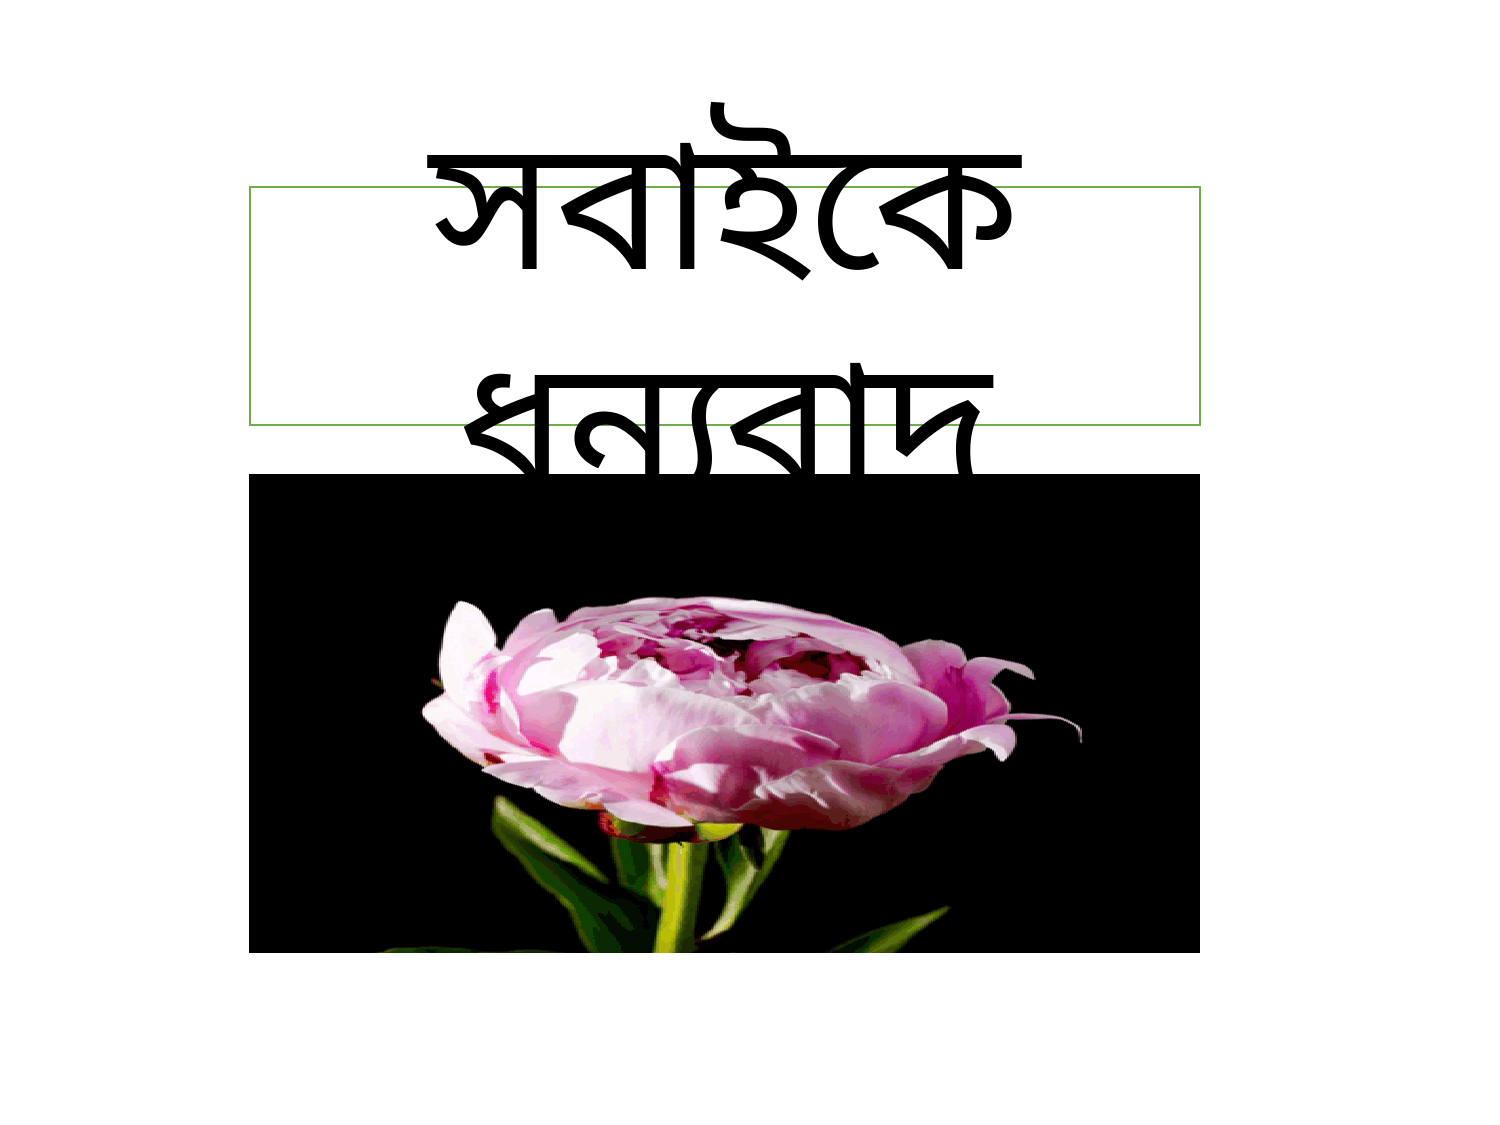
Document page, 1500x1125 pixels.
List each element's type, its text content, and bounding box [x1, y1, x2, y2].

text_box সবাইকে ধন্যবাদ [249, 186, 1201, 426]
picture [249, 474, 1200, 954]
